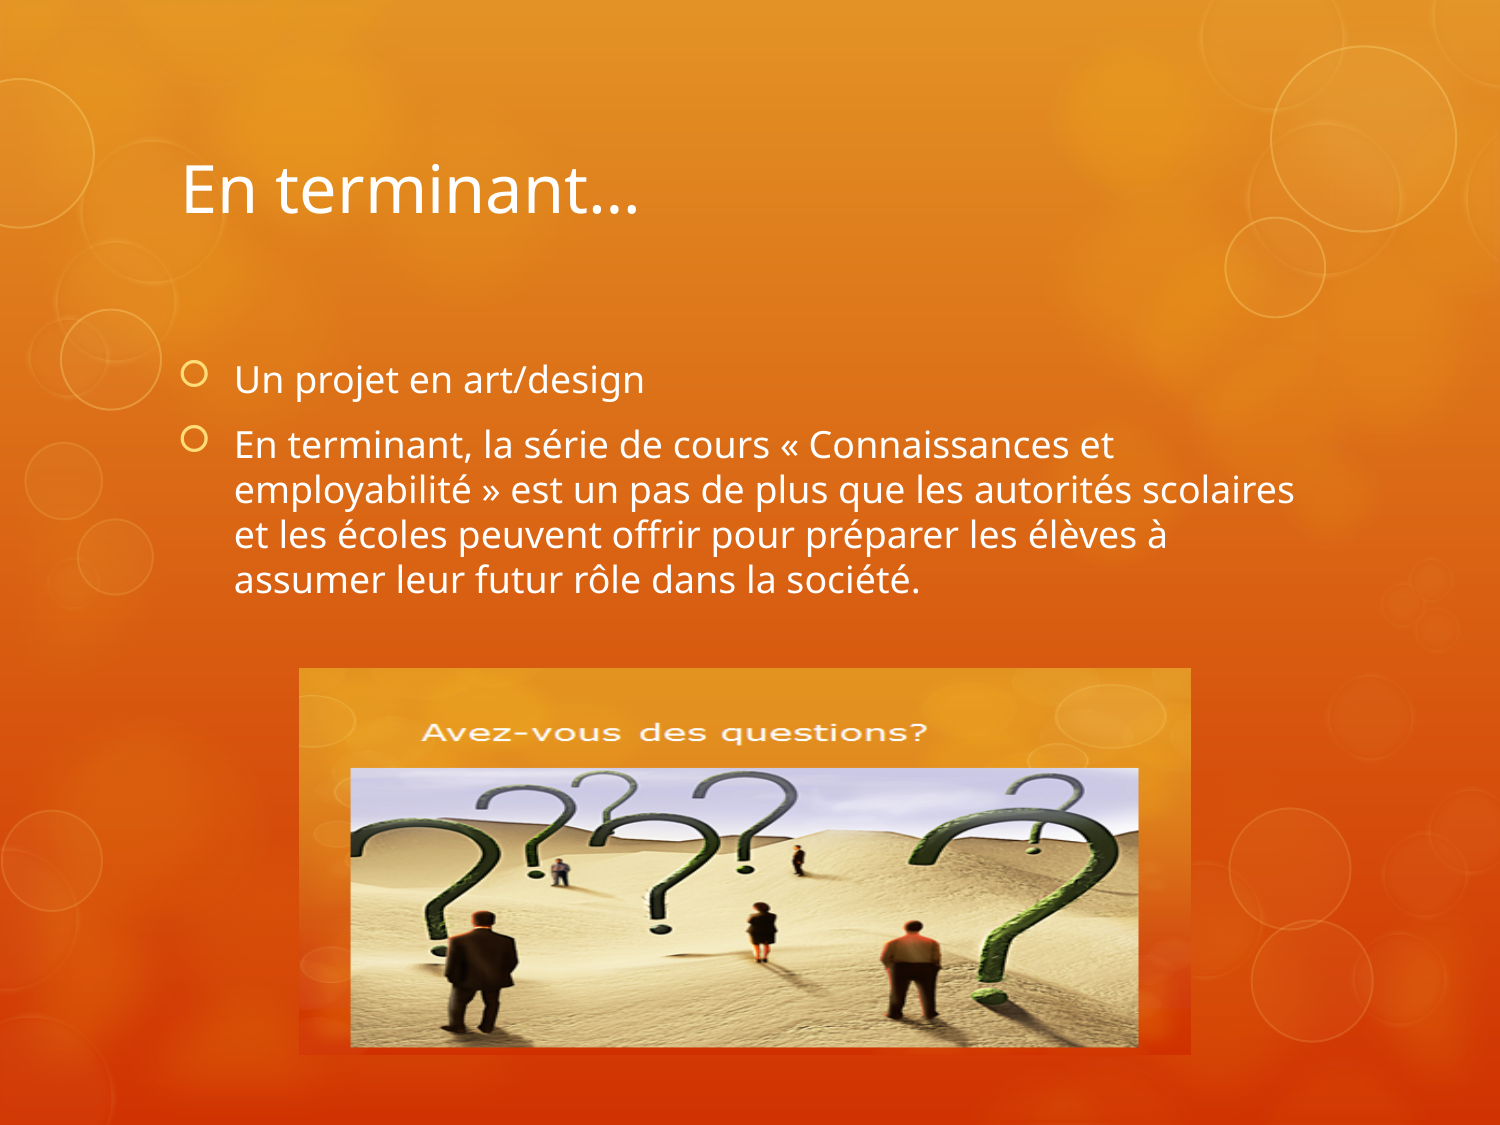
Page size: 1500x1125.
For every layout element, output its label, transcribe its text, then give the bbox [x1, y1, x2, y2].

picture [298, 668, 1192, 1055]
title En terminant… [165, 110, 1335, 263]
list Un projet en art/design En terminant, la série de cours « Connaissances et employabilité » est un pas de plus que les autorités scolaires et les écoles peuvent offrir pour préparer les élèves à assumer leur futur rôle dans la société. [162, 243, 1332, 909]
